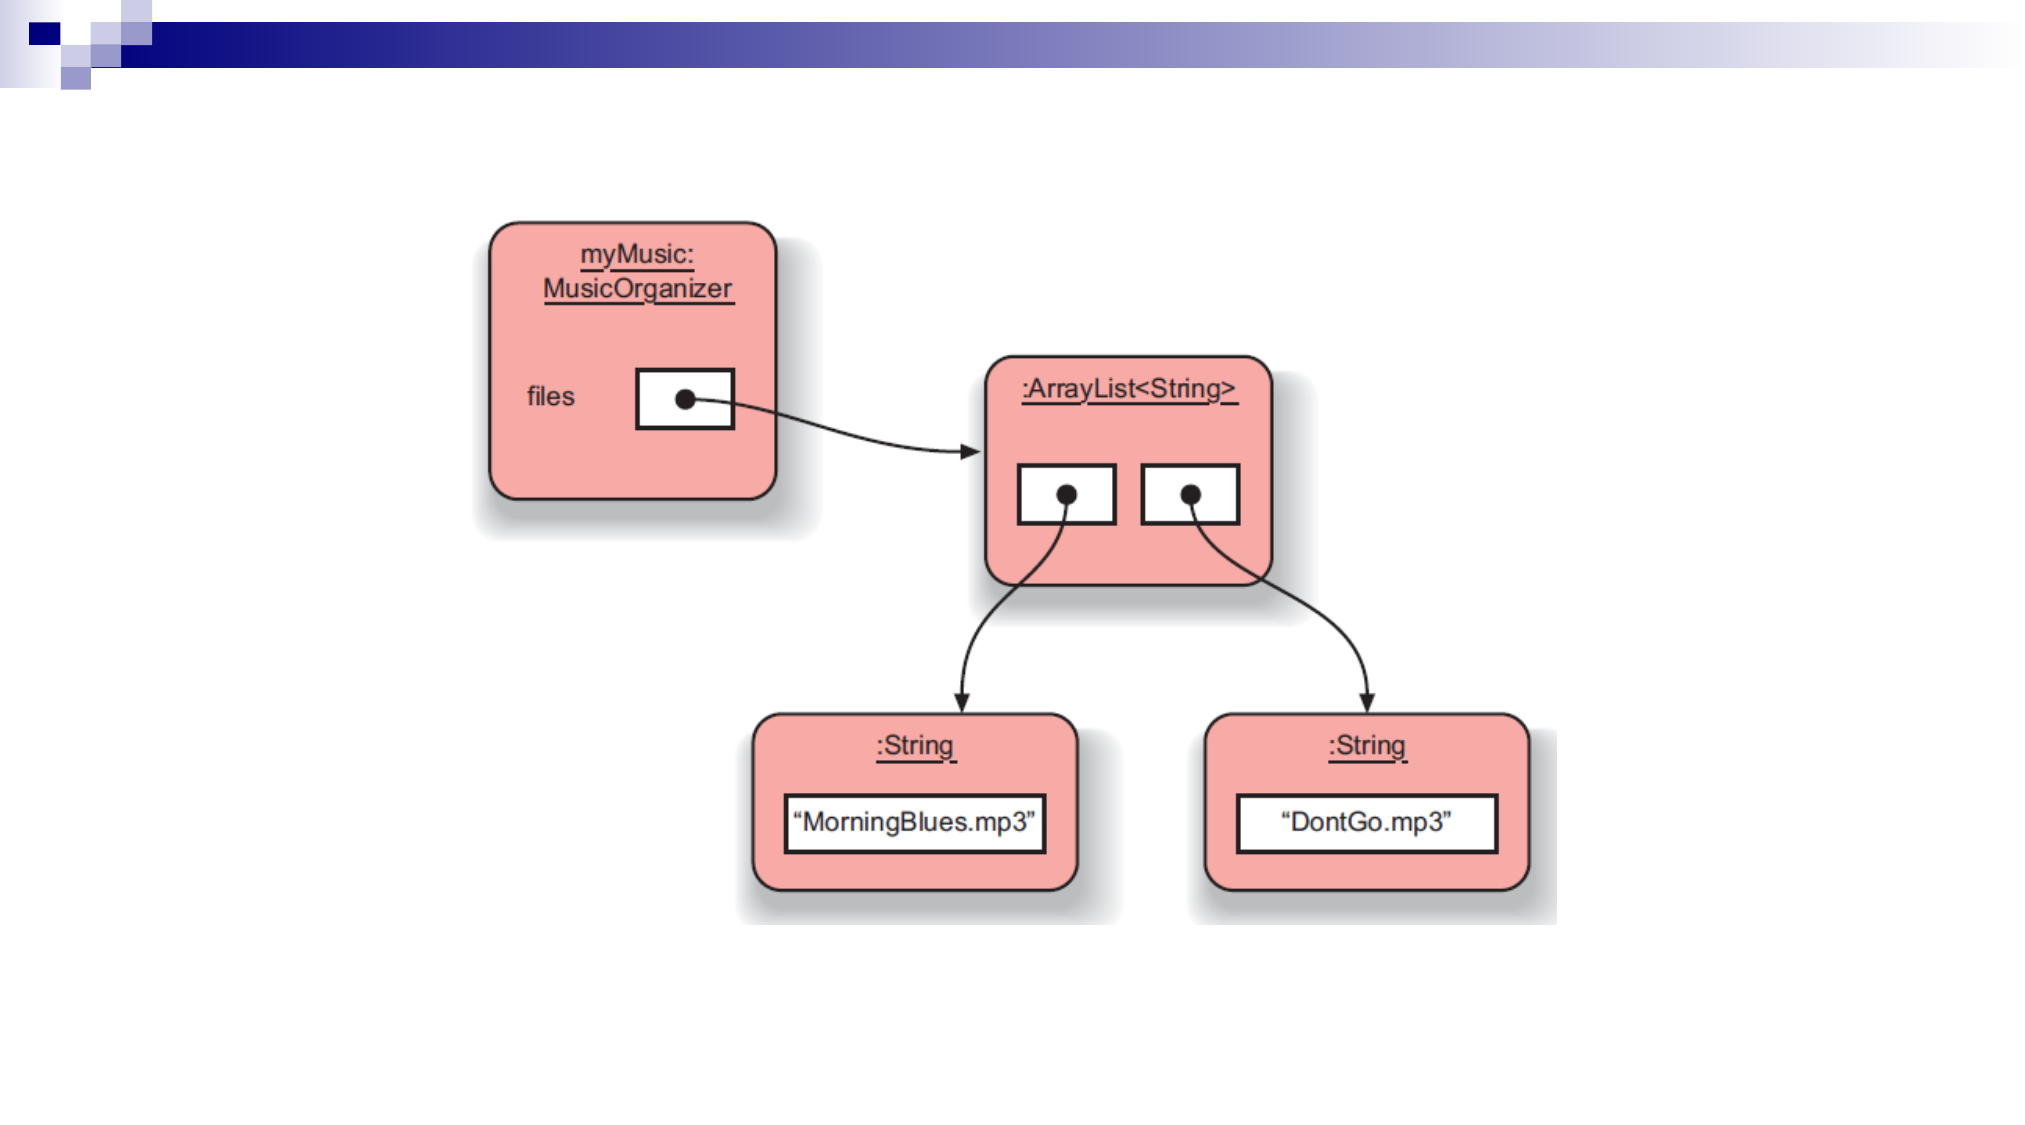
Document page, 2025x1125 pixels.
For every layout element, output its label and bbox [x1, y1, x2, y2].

picture [468, 199, 1557, 926]
